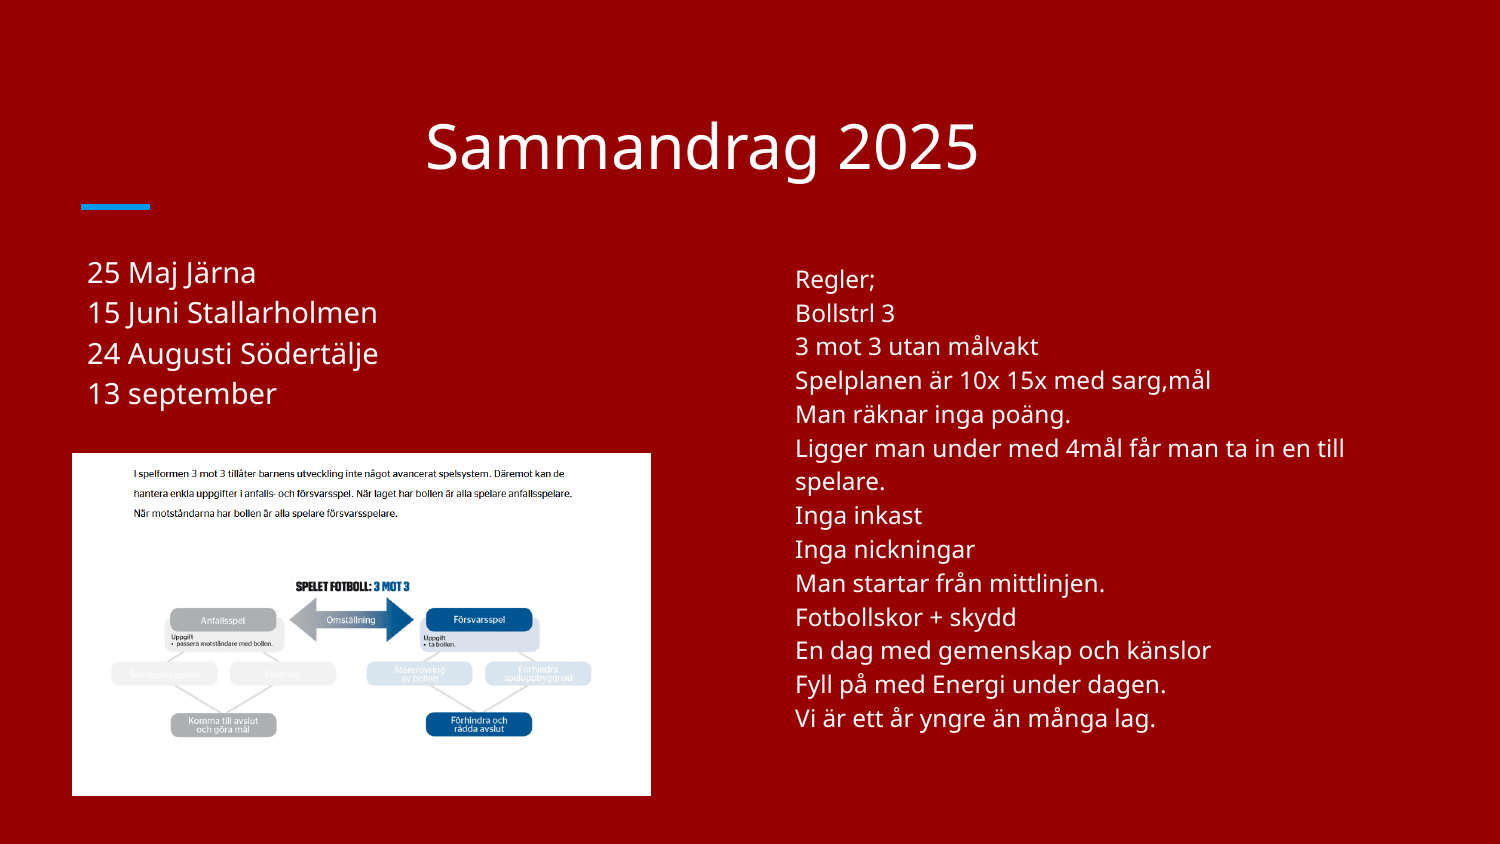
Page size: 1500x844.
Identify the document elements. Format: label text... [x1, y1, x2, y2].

list 25 Maj Järna 15 Juni Stallarholmen 24 Augusti Södertälje 13 september [72, 234, 549, 452]
picture [71, 453, 651, 797]
title Sammandrag 2025 [410, 64, 1030, 197]
list Regler; Bollstrl 3 3 mot 3 utan målvakt Spelplanen är 10x 15x med sarg,mål Man räknar inga poäng. Ligger man under med 4mål får man ta in en till spelare. Inga inkast Inga nickningar Man startar från mittlinjen. Fotbollskor + skydd En dag med gemenskap och känslor Fyll på med Energi under dagen. Vi är ett år yngre än många lag. [780, 244, 1437, 750]
